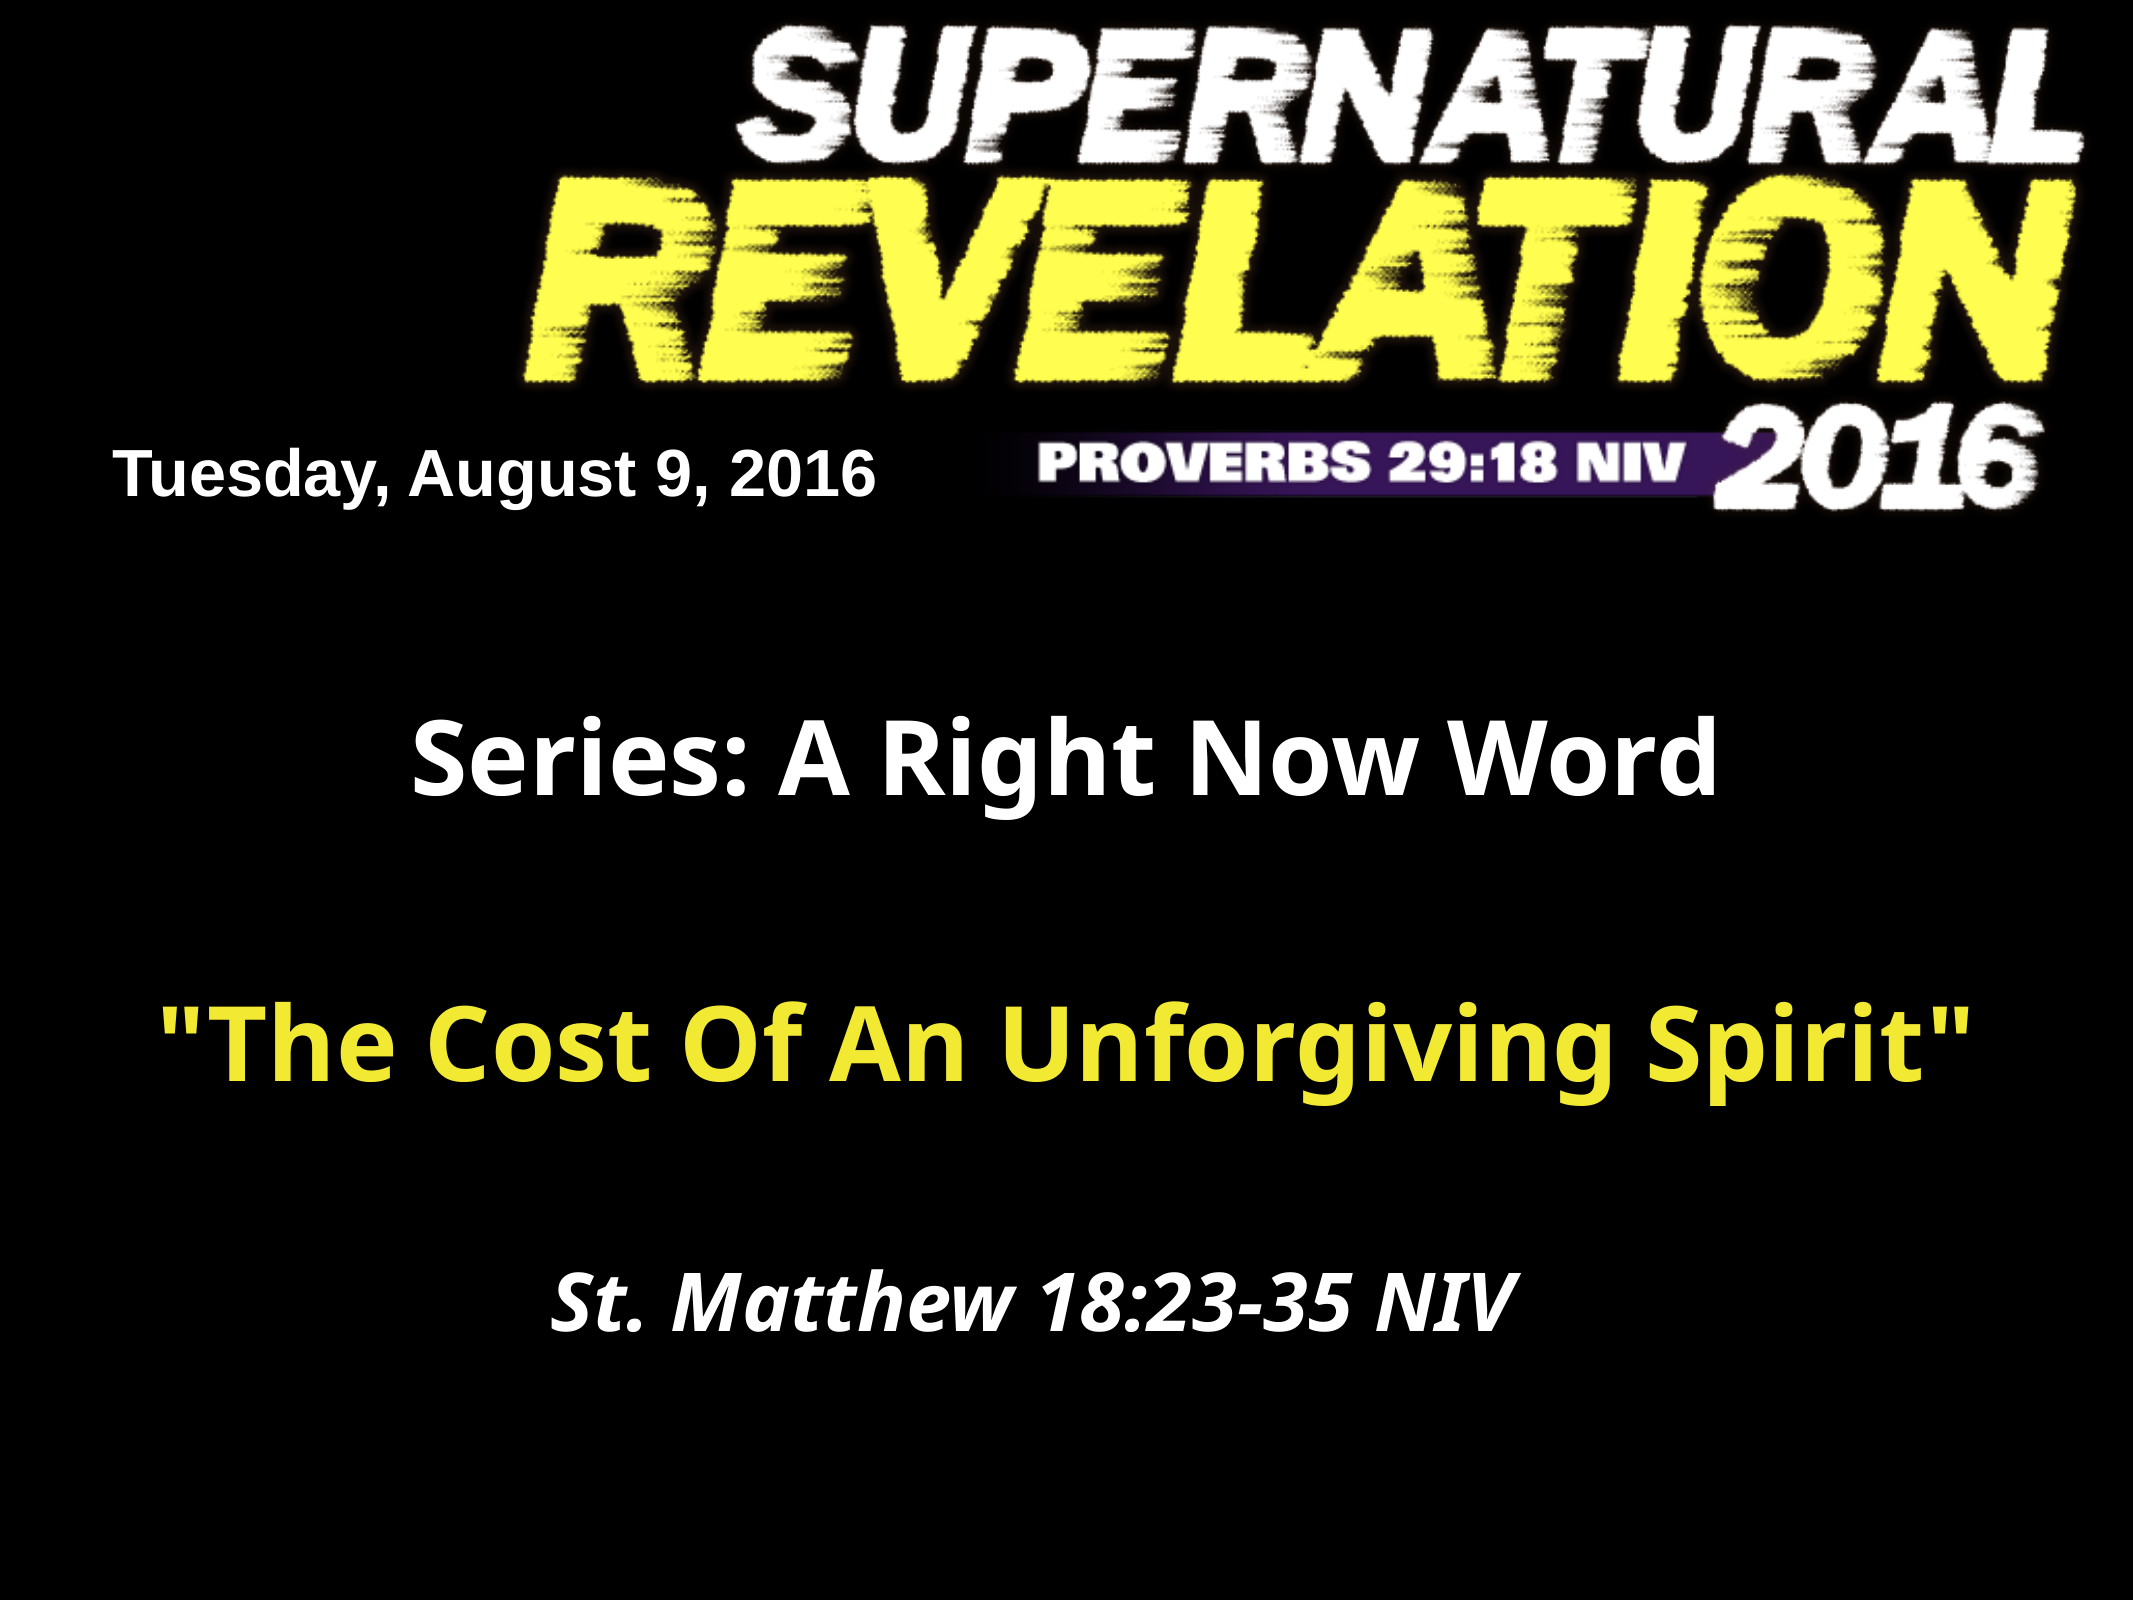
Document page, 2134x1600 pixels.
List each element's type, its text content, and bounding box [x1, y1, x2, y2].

text_box Series: A Right Now Word [0, 558, 2134, 825]
text_box Tuesday, August 9, 2016 [97, 421, 475, 518]
text_box "The Cost Of An Unforgiving Spirit" [78, 844, 2055, 1111]
picture [475, 0, 2124, 539]
text_box St. Matthew 18:23-35 NIV [327, 1242, 1738, 1357]
